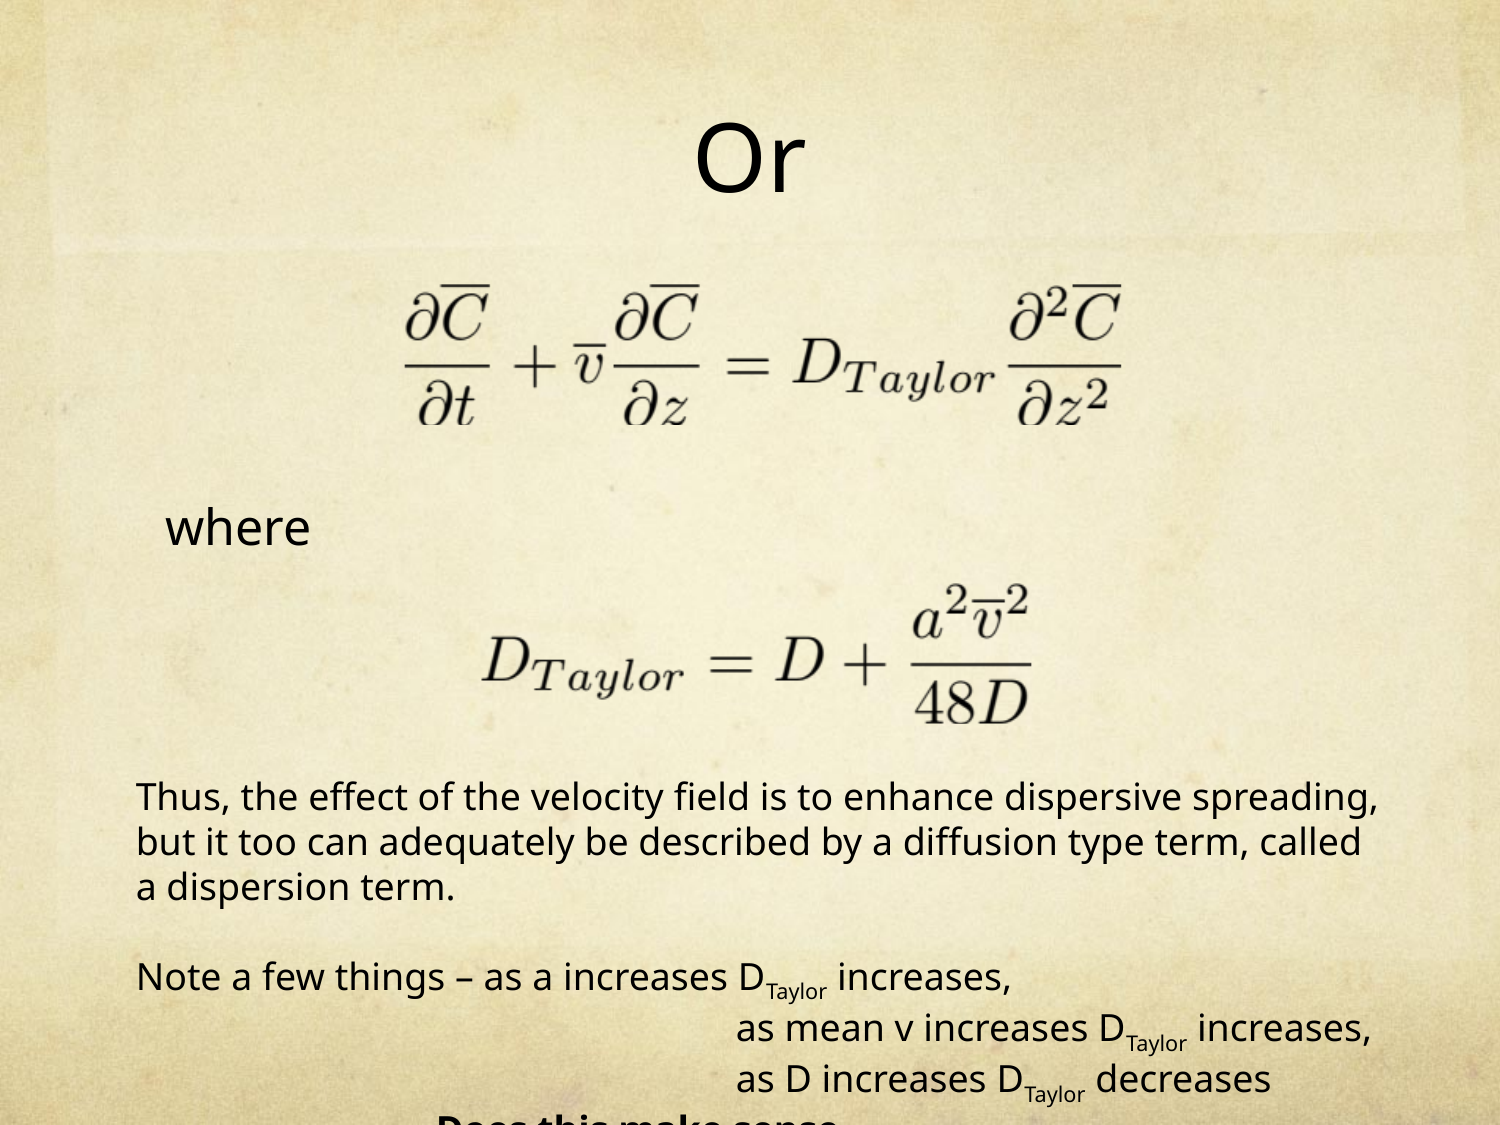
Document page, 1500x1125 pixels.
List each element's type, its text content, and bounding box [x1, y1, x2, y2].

text_box Thus, the effect of the velocity field is to enhance dispersive spreading, but it too can adequately be described by a diffusion type term, called a dispersion term. Note a few things – as a increases DTaylor increases, as mean v increases DTaylor increases, as D increases DTaylor decreases Does this make sense to you? [121, 765, 1403, 1125]
picture [0, 0, 1500, 1125]
list where [150, 284, 1350, 765]
title Or [150, 82, 1350, 225]
picture [480, 581, 1032, 725]
